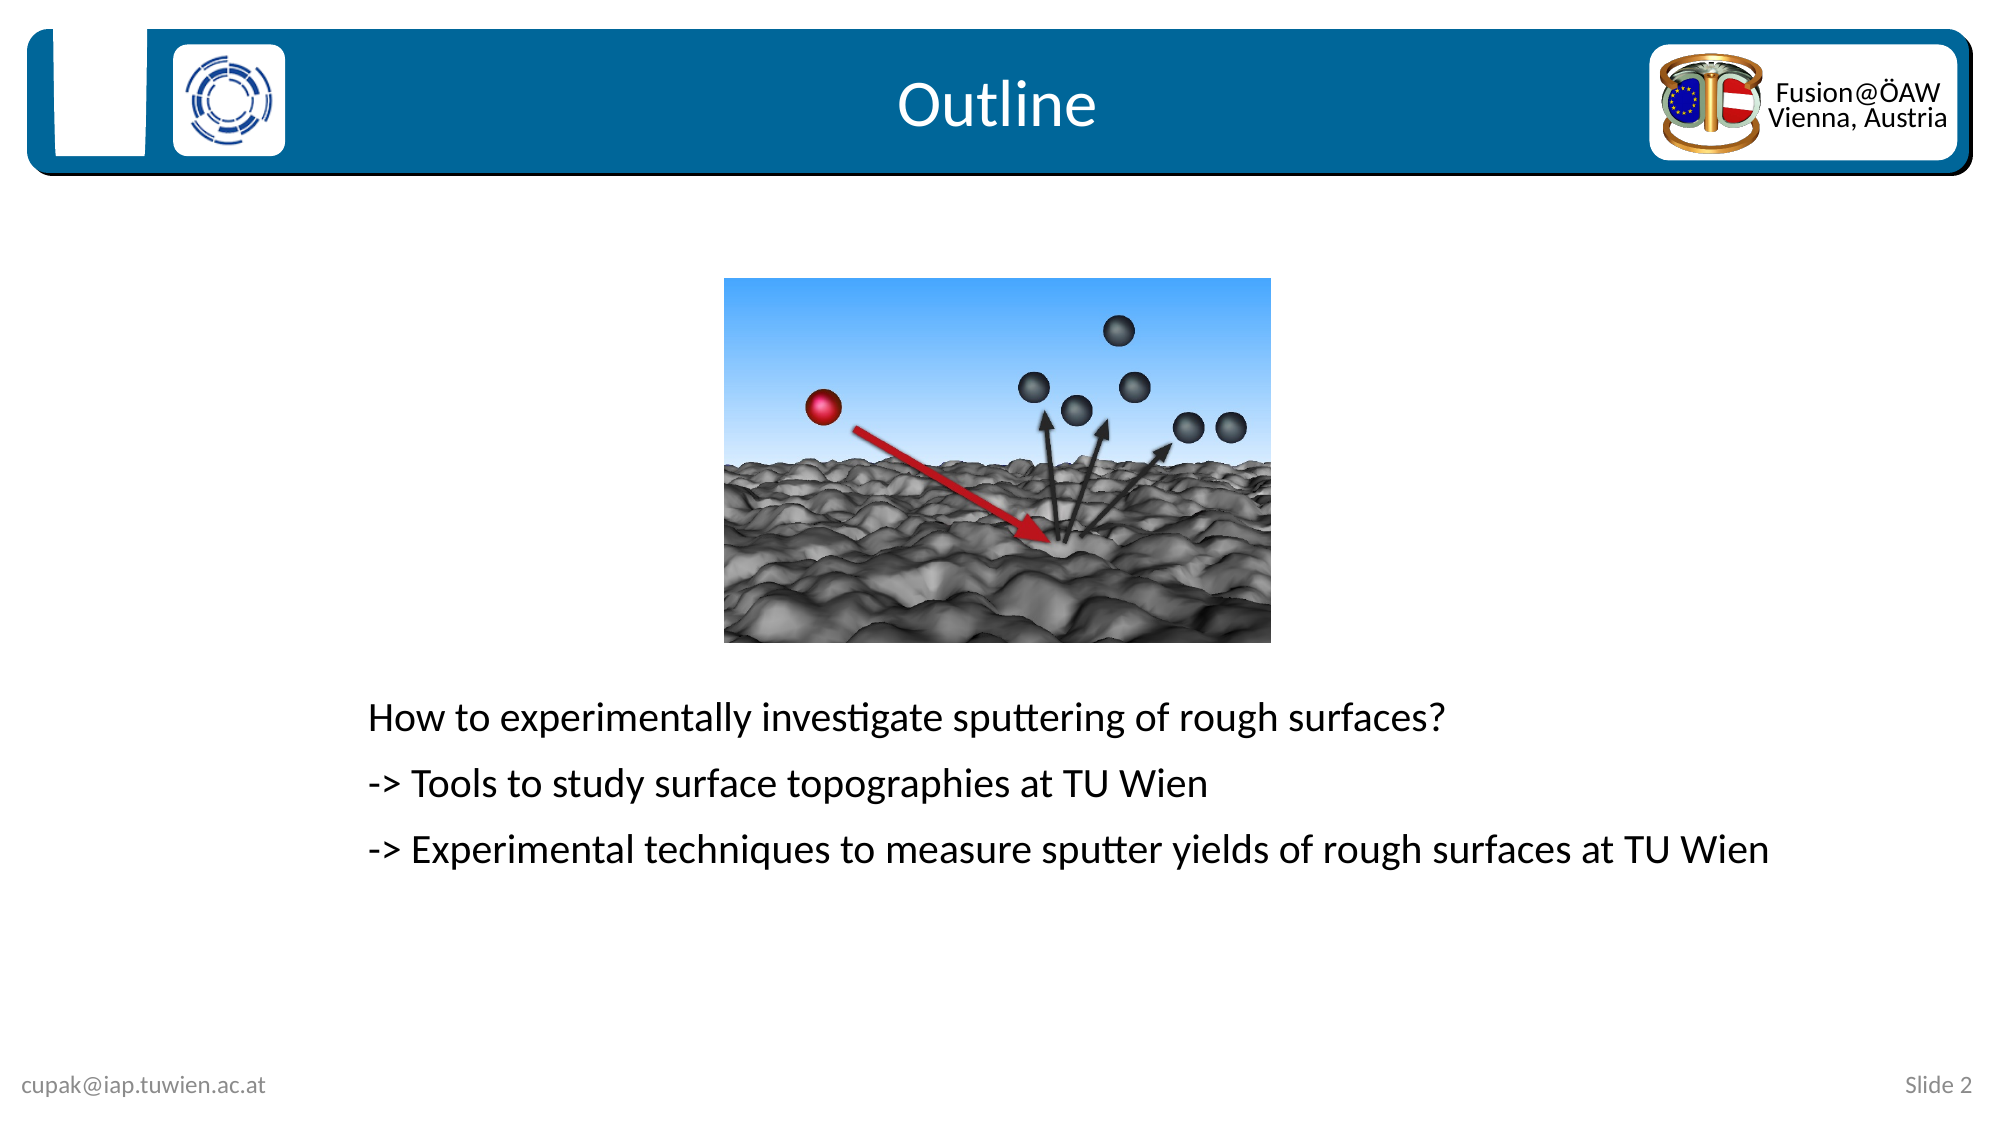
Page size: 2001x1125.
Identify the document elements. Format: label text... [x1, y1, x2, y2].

slide_number Slide 2 [1537, 1053, 1988, 1114]
footer cupak@iap.tuwien.ac.at [6, 1053, 682, 1114]
list How to experimentally investigate sputtering of rough surfaces? -> Tools to study surface topographies at TU Wien -> Experimental techniques to measure sputter yields of rough surfaces at TU Wien [353, 687, 1795, 977]
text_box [44, 28, 1973, 161]
picture [724, 278, 1271, 643]
